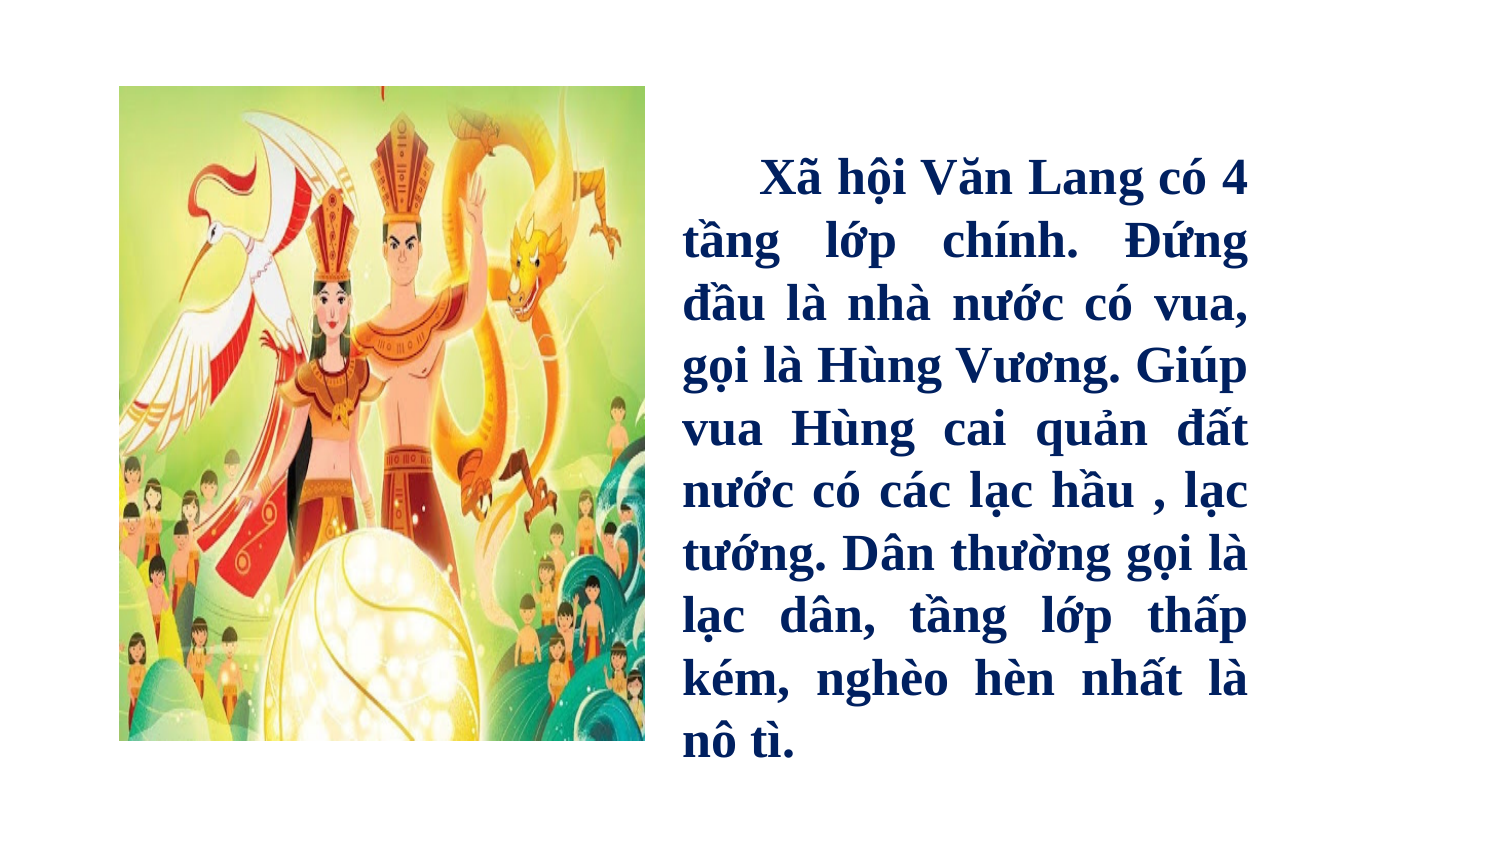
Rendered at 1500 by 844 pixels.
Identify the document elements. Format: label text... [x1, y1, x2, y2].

text_box Xã hội Văn Lang có 4 tầng lớp chính. Đứng đầu là nhà nước có vua, gọi là Hùng Vương. Giúp vua Hùng cai quản đất nước có các lạc hầu , lạc tướng. Dân thường gọi là lạc dân, tầng lớp thấp kém, nghèo hèn nhất là nô tì. [667, 133, 1264, 776]
picture [119, 86, 645, 741]
